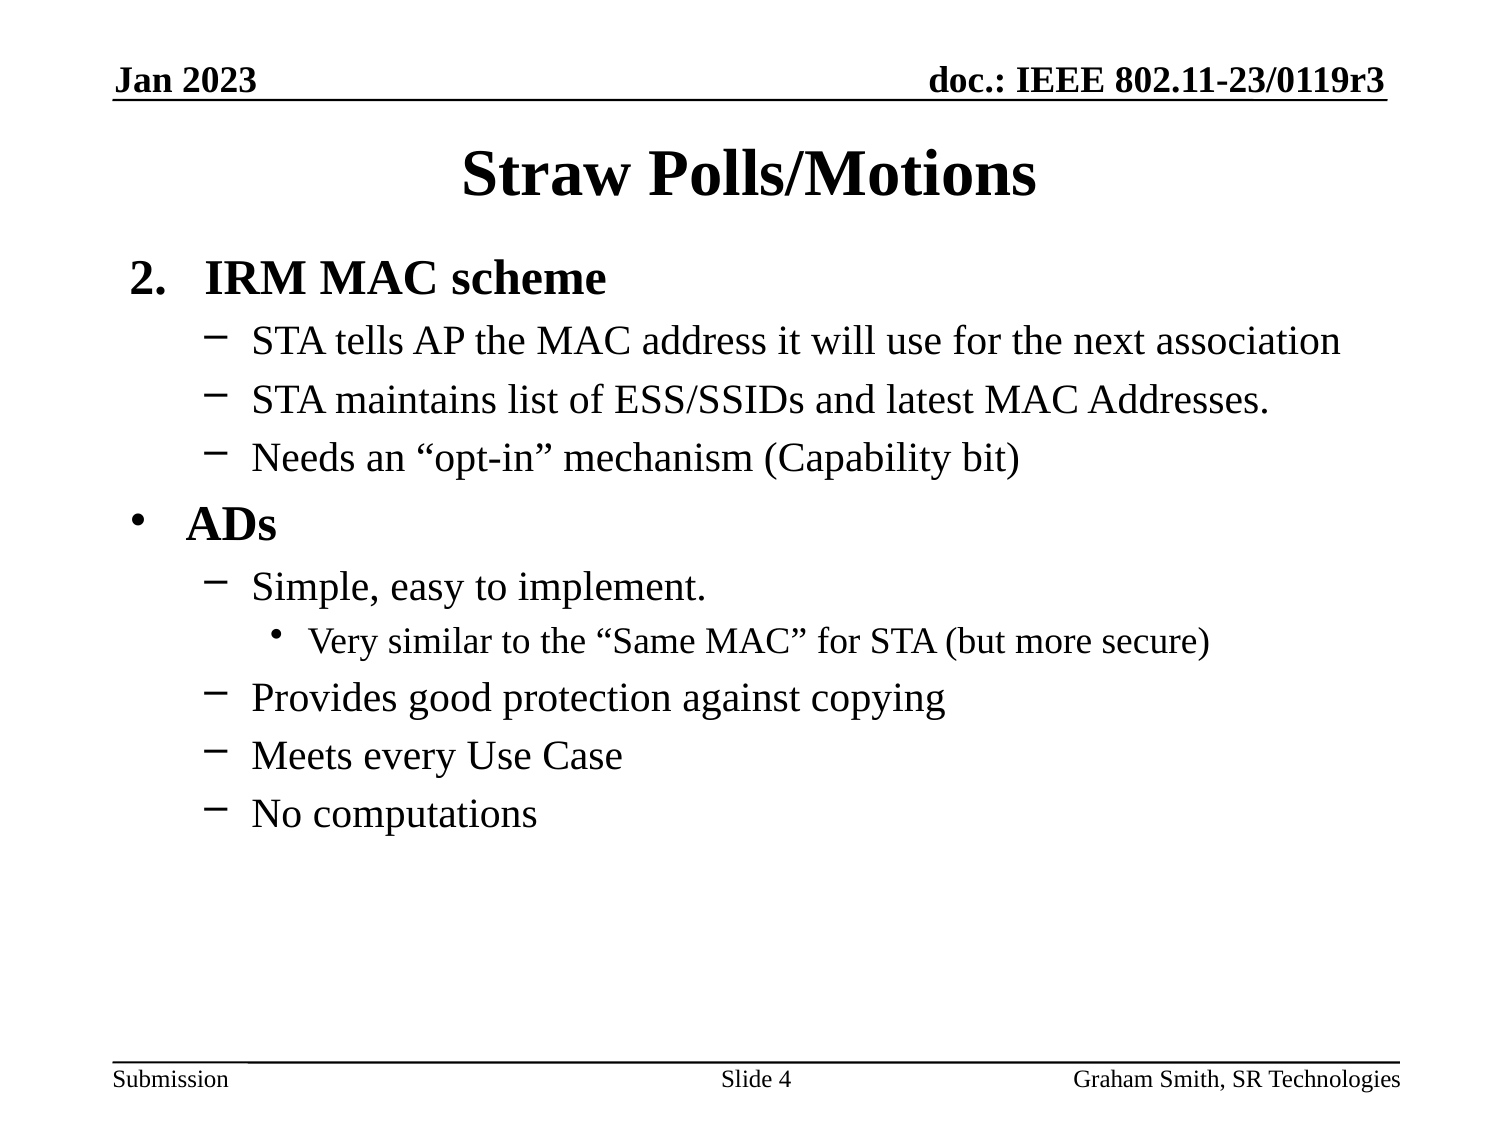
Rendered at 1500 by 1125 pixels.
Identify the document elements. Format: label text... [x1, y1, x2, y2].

list IRM MAC scheme STA tells AP the MAC address it will use for the next association STA maintains list of ESS/SSIDs and latest MAC Addresses. Needs an “opt-in” mechanism (Capability bit) ADs Simple, easy to implement. Very similar to the “Same MAC” for STA (but more secure) Provides good protection against copying Meets every Use Case No computations [114, 237, 1390, 1013]
slide_number Slide 4 [712, 1061, 800, 1093]
footer Graham Smith, SR Technologies [1069, 1061, 1402, 1093]
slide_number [114, 54, 265, 101]
title Straw Polls/Motions [112, 112, 1388, 225]
